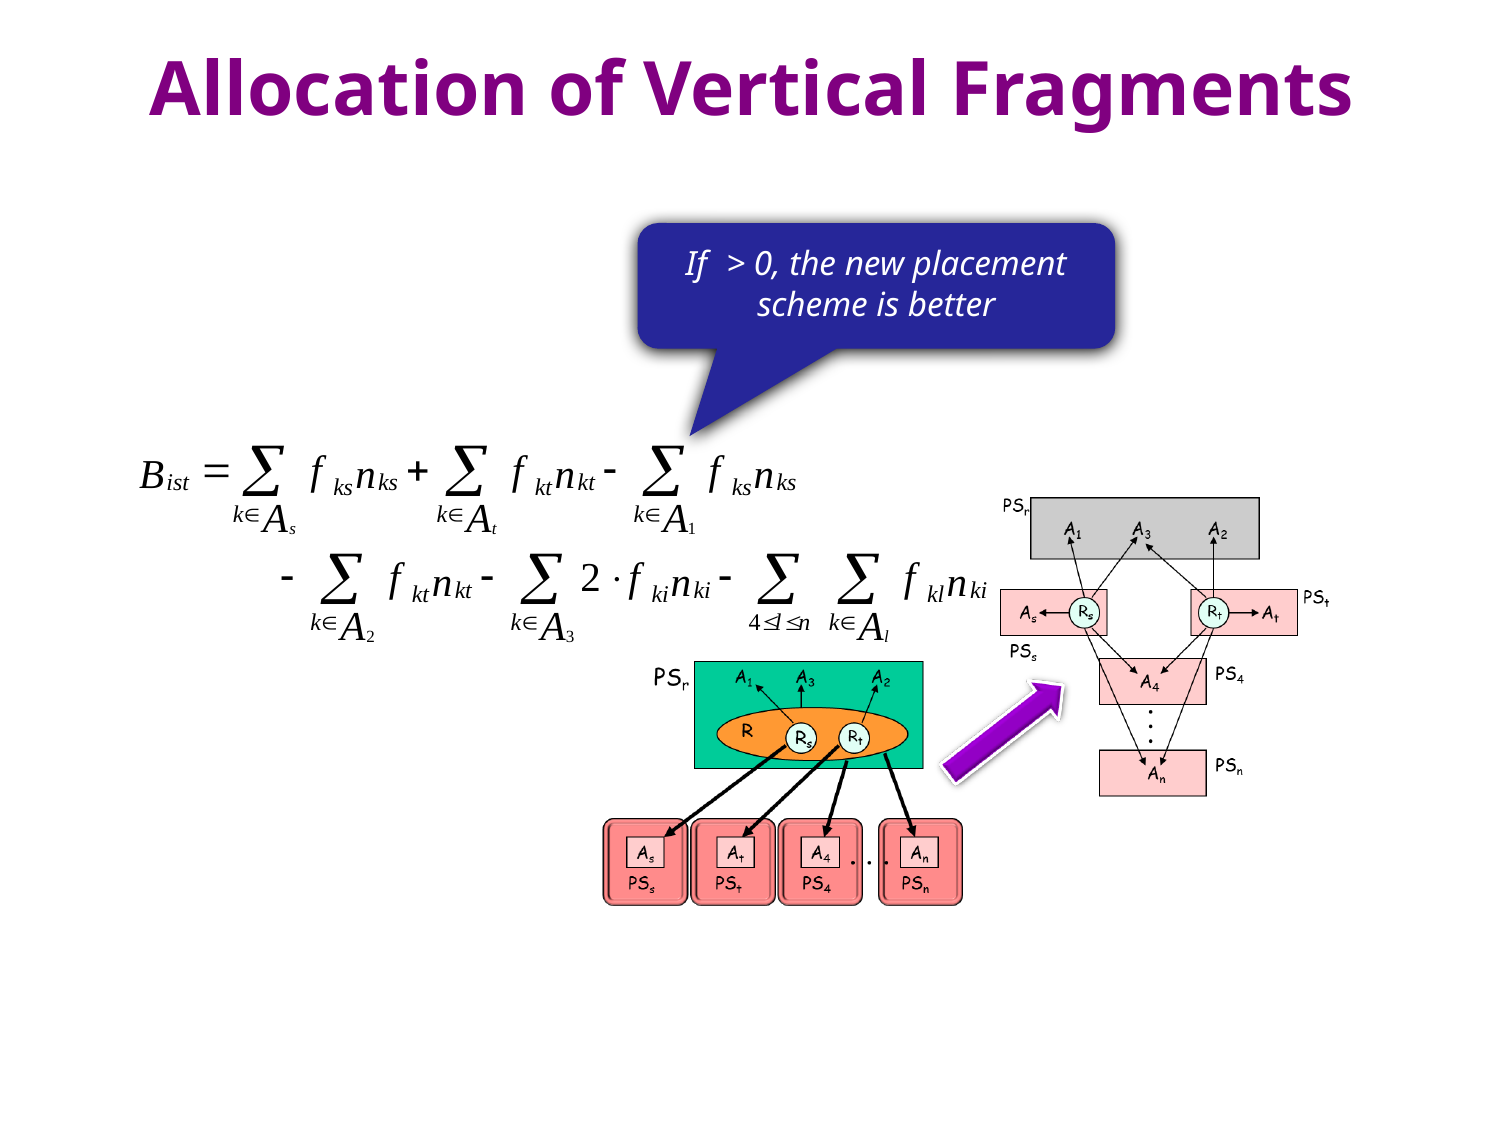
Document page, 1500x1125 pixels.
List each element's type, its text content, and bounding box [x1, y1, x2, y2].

title Allocation of Vertical Fragments [114, 35, 1390, 136]
picture [600, 489, 1343, 907]
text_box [131, 438, 995, 652]
